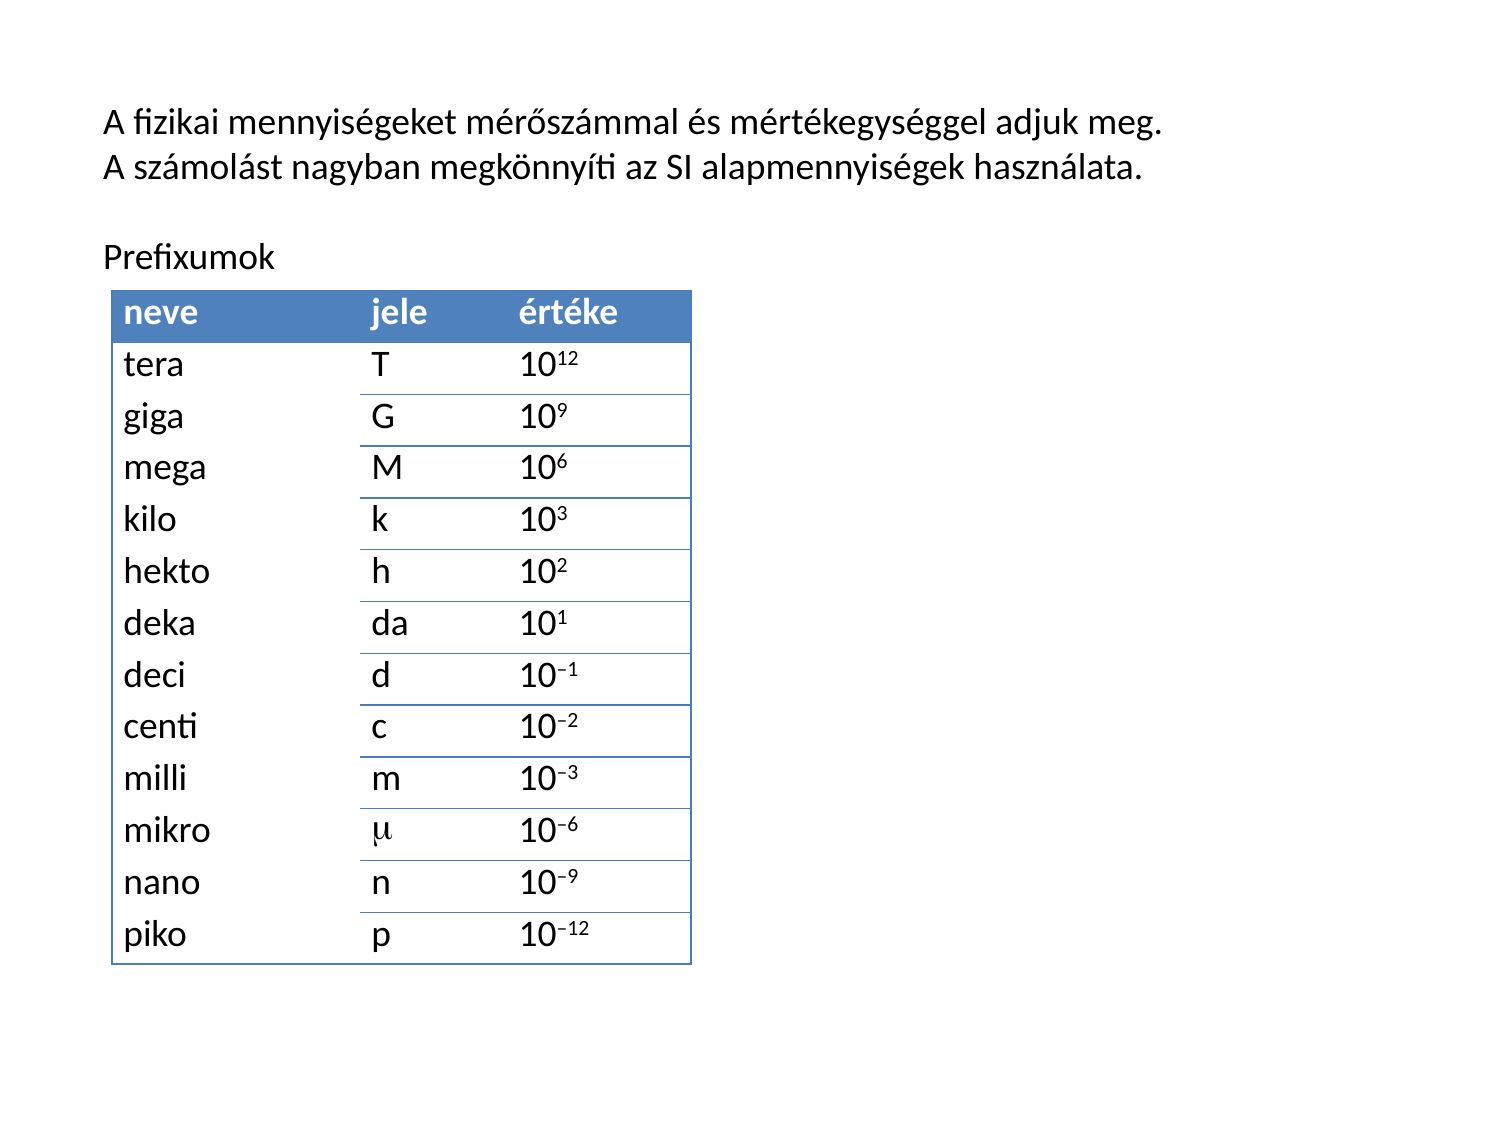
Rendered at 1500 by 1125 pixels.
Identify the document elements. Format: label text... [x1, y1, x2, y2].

table_cell 10–2 [508, 706, 690, 756]
table_cell deka [113, 602, 360, 653]
table_cell h [360, 550, 508, 601]
table_cell hekto [113, 550, 360, 602]
table_cell nano [113, 860, 360, 912]
table_cell 102 [508, 550, 690, 601]
table_cell 109 [508, 395, 690, 445]
table_header értéke [508, 291, 690, 342]
table_header neve [113, 291, 360, 343]
table_cell centi [113, 705, 360, 757]
table_cell d [360, 654, 508, 704]
table_cell  [360, 809, 508, 860]
table_cell M [360, 447, 508, 497]
table_cell kilo [113, 498, 360, 550]
table_cell 10–3 [508, 758, 690, 808]
table_cell 10–9 [508, 861, 690, 912]
table_cell G [360, 395, 508, 445]
table_cell 101 [508, 602, 690, 653]
table_cell 10–6 [508, 809, 690, 860]
table_cell k [360, 499, 508, 549]
table_cell mikro [113, 809, 360, 860]
table_cell da [360, 602, 508, 653]
table_cell milli [113, 757, 360, 809]
table_cell mega [113, 446, 360, 498]
table_cell 103 [508, 499, 690, 549]
table_cell p [360, 913, 508, 963]
table_cell deci [113, 653, 360, 705]
table_cell 10–1 [508, 654, 690, 704]
text_box A fizikai mennyiségeket mérőszámmal és mértékegységgel adjuk meg. A számolást nagyban megkönnyíti az SI alapmennyiségek használata. Prefixumok [88, 89, 1388, 330]
table_cell 10–12 [508, 913, 690, 963]
table_header jele [360, 291, 508, 342]
table_cell T [360, 343, 508, 394]
table_cell tera [113, 343, 360, 394]
table_cell piko [113, 912, 360, 963]
table_cell n [360, 861, 508, 912]
table_cell 106 [508, 447, 690, 497]
table_cell m [360, 758, 508, 808]
table_cell giga [113, 394, 360, 446]
table_cell c [360, 706, 508, 756]
table_cell 1012 [508, 343, 690, 394]
